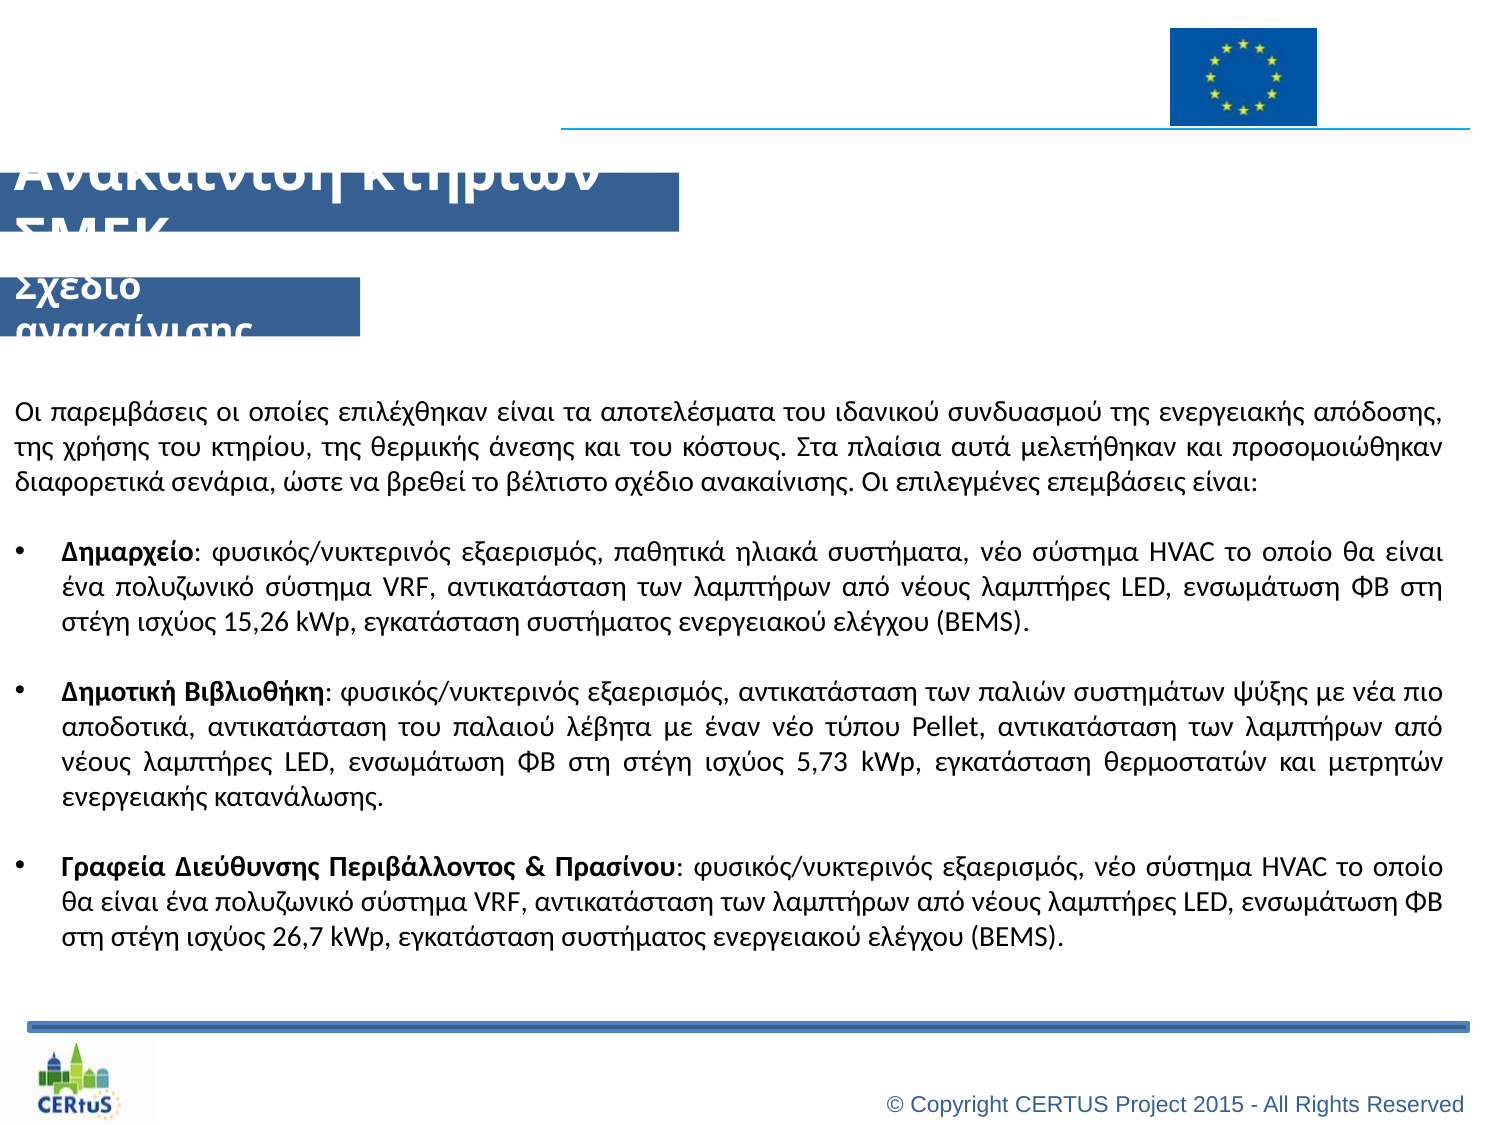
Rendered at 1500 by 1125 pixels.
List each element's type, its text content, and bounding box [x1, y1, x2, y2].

text_box Ανακαίνιση κτηρίων ΣΜΕΚ [0, 171, 681, 234]
picture [0, 1040, 159, 1124]
text_box [27, 1021, 1470, 1033]
text_box Οι παρεμβάσεις οι οποίες επιλέχθηκαν είναι τα αποτελέσματα του ιδανικού συνδυασμού της ενεργειακής απόδοσης, της χρήσης του κτηρίου, της θερμικής άνεσης και του κόστους. Στα πλαίσια αυτά μελετήθηκαν και προσομοιώθηκαν διαφορετικά σενάρια, ώστε να βρεθεί το βέλτιστο σχέδιο ανακαίνισης. Οι επιλεγμένες επεμβάσεις είναι: Δημαρχείο: φυσικός/νυκτερινός εξαερισμός, παθητικά ηλιακά συστήματα, νέο σύστημα HVAC το οποίο θα είναι ένα πολυζωνικό σύστημα VRF, αντικατάσταση των λαμπτήρων από νέους λαμπτήρες LED, ενσωμάτωση ΦΒ στη στέγη ισχύος 15,26 kWp, εγκατάσταση συστήματος ενεργειακού ελέγχου (BEMS). Δημοτική Βιβλιοθήκη: φυσικός/νυκτερινός εξαερισμός, αντικατάσταση των παλιών συστημάτων ψύξης με νέα πιο αποδοτικά, αντικατάσταση του παλαιού λέβητα με έναν νέο τύπου Pellet, αντικατάσταση των λαμπτήρων από νέους λαμπτήρες LED, ενσωμάτωση ΦΒ στη στέγη ισχύος 5,73 kWp, εγκατάσταση θερμοστατών και μετρητών ενεργειακής κατανάλωσης. Γραφεία Διεύθυνσης Περιβάλλοντος & Πρασίνου: φυσικός/νυκτερινός εξαερισμός, νέο σύστημα HVAC το οποίο θα είναι ένα πολυζωνικό σύστημα VRF, αντικατάσταση των λαμπτήρων από νέους λαμπτήρες LED, ενσωμάτωση ΦΒ στη στέγη ισχύος 26,7 kWp, εγκατάσταση συστήματος ενεργειακού ελέγχου (BEMS). [0, 385, 1459, 960]
text_box Σχέδιο ανακαίνισης [0, 275, 362, 339]
text_box © Copyright CERTUS Project 2015 - All Rights Reserved [844, 1082, 1480, 1125]
picture [1170, 28, 1318, 126]
